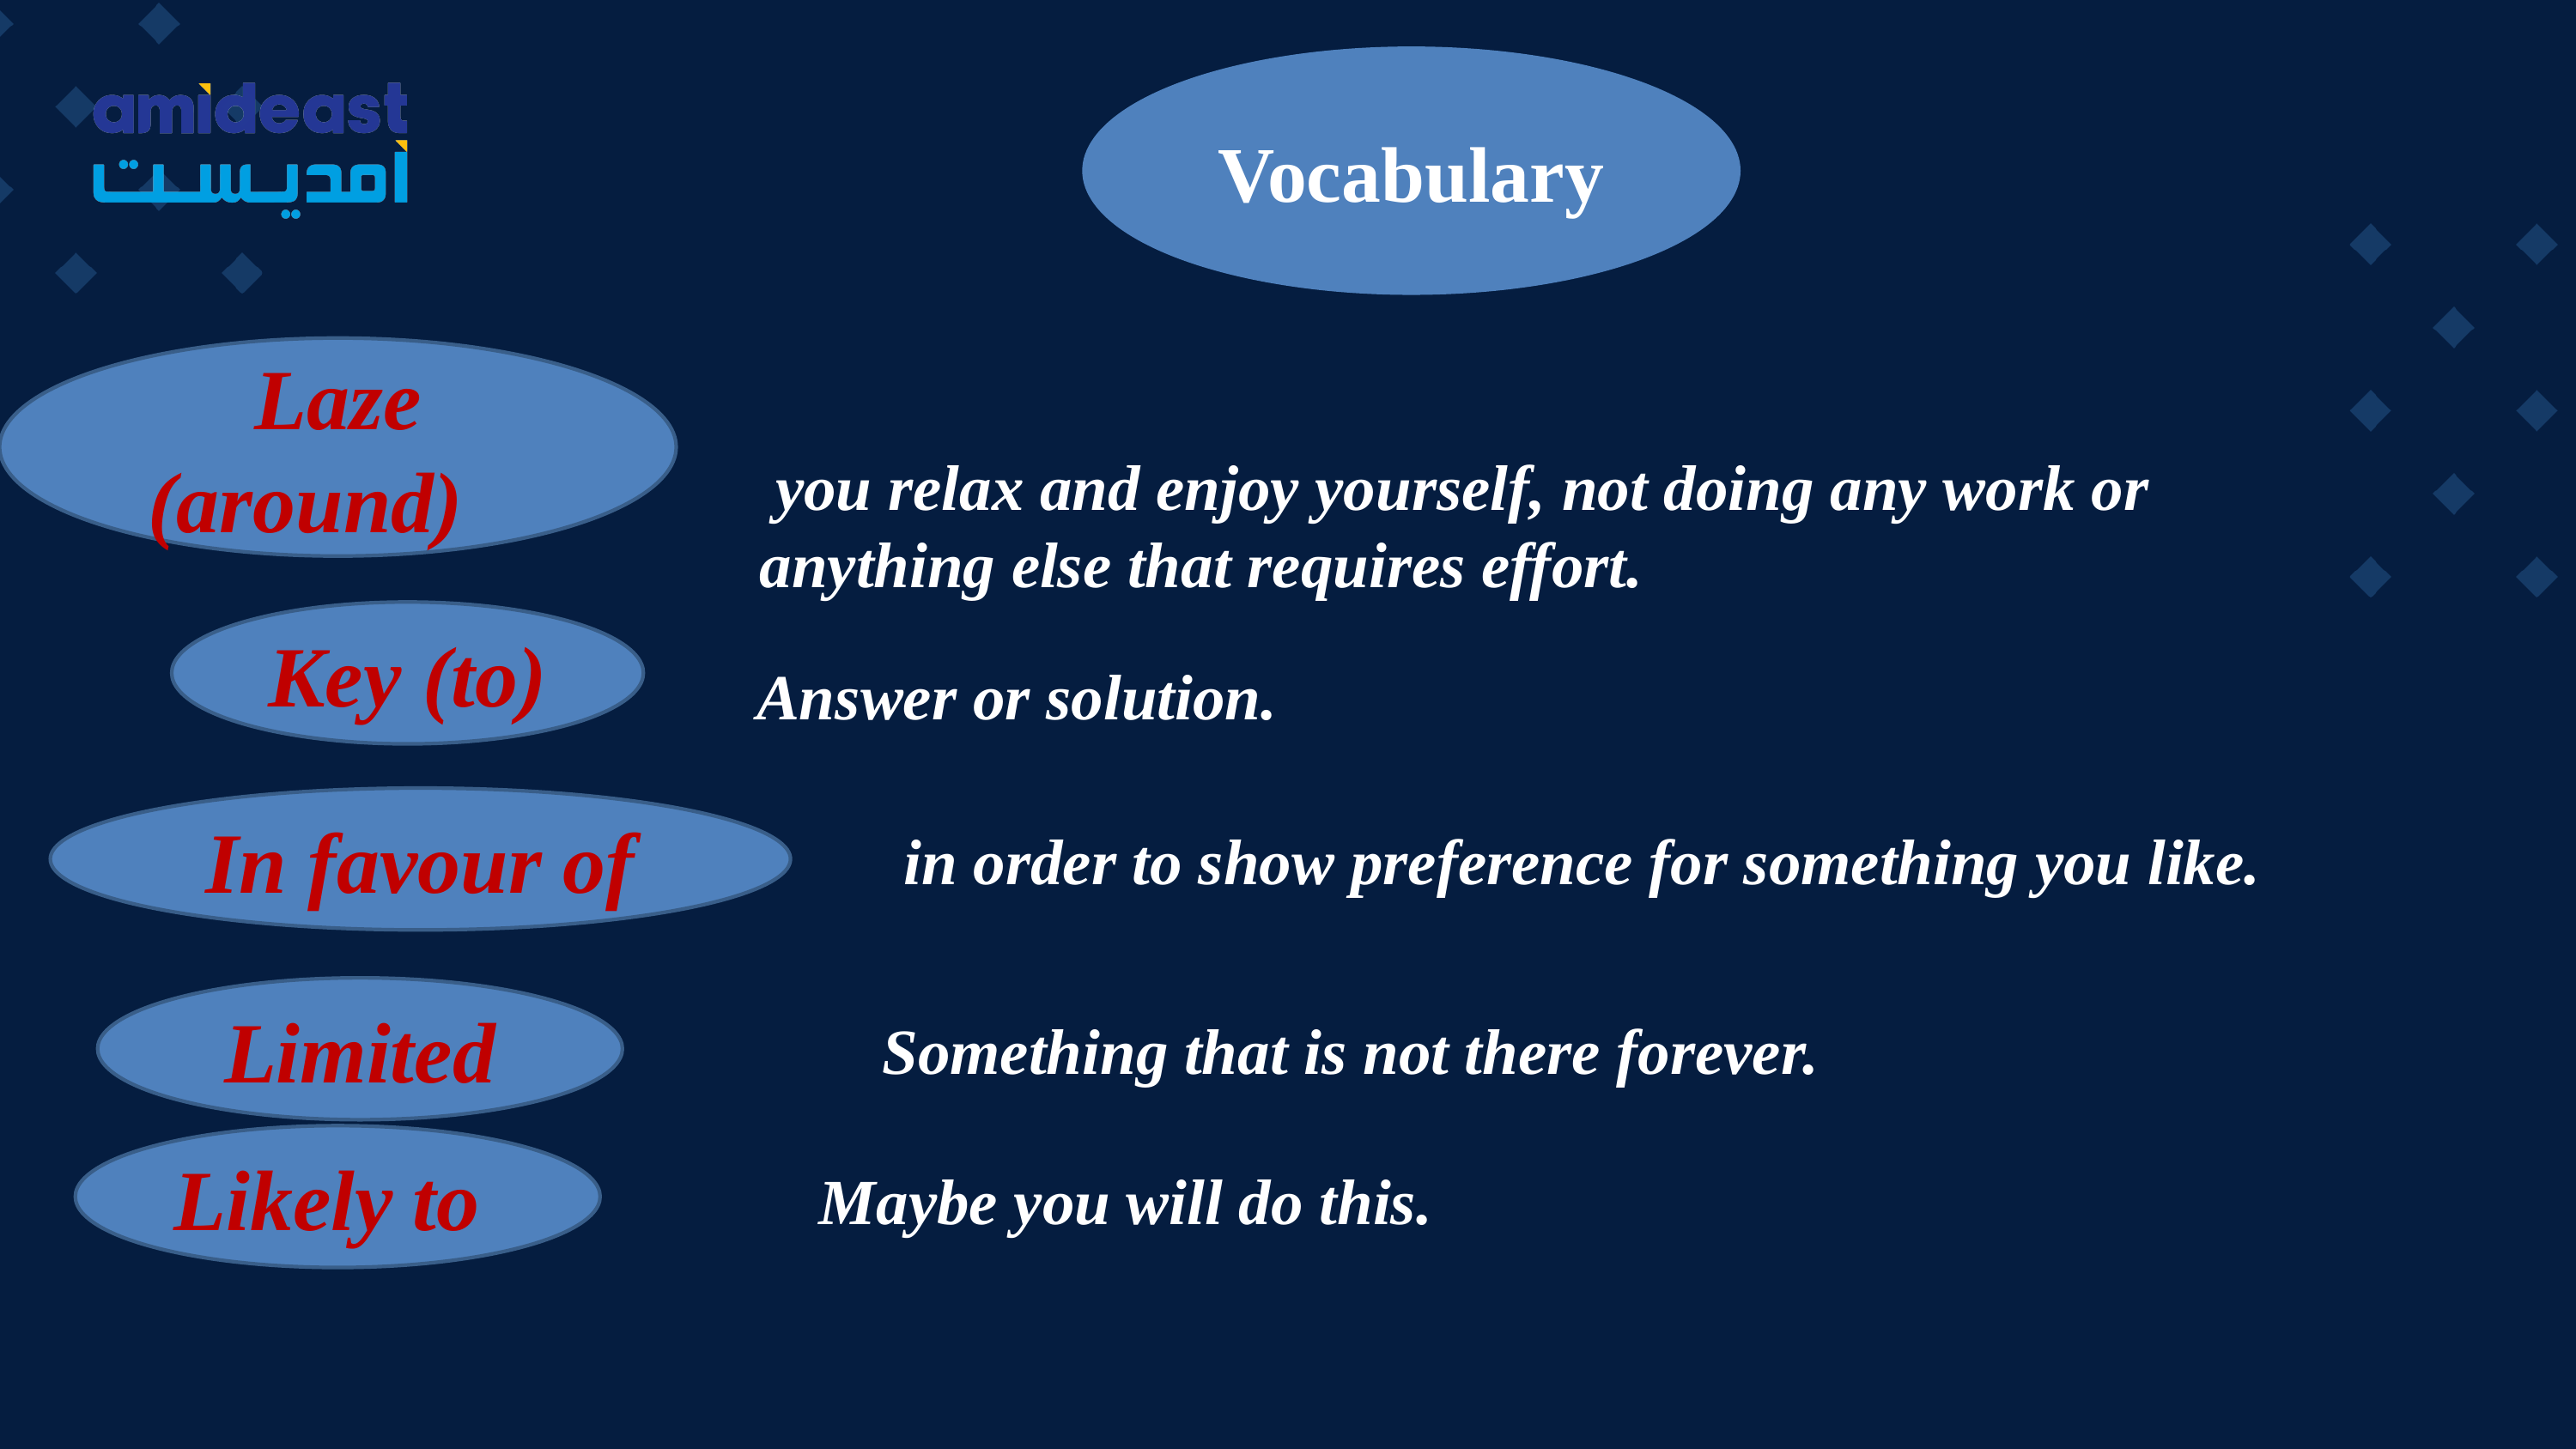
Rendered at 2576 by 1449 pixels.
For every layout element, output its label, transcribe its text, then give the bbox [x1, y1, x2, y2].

text_box Key (to) [171, 602, 644, 744]
text_box Vocabulary [1084, 48, 1739, 294]
text_box you relax and enjoy yourself, not doing any work or anything else that requires effort. [746, 440, 2293, 608]
text_box Something that is not there forever. [869, 1003, 2415, 1094]
text_box Maybe you will do this. [806, 1153, 2352, 1244]
text_box [0, 0, 263, 294]
picture [59, 56, 440, 246]
text_box Likely to [75, 1125, 600, 1268]
text_box [2349, 223, 2576, 597]
text_box in order to show preference for something you like. [890, 813, 2437, 904]
text_box In favour of [50, 788, 791, 931]
text_box Laze (around) [0, 337, 677, 556]
text_box Limited [97, 978, 623, 1120]
text_box Answer or solution. [743, 649, 2289, 740]
